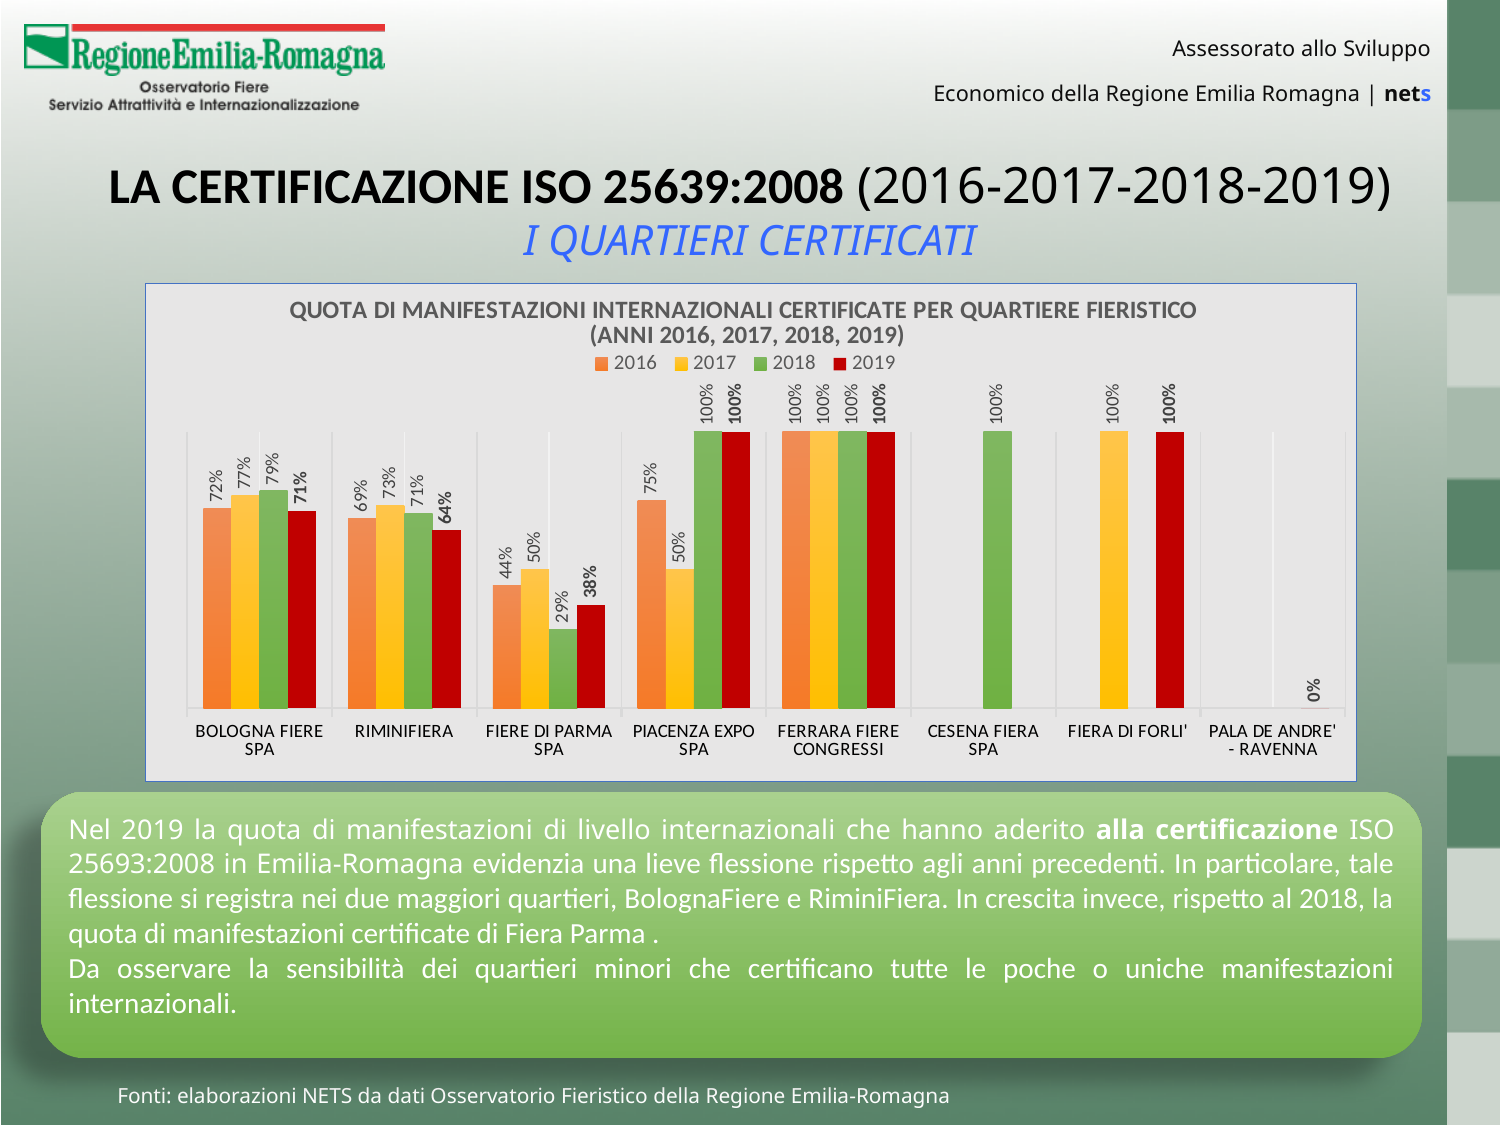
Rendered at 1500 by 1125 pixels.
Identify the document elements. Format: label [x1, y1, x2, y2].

chart [145, 288, 1355, 787]
picture [1, 0, 1500, 1125]
